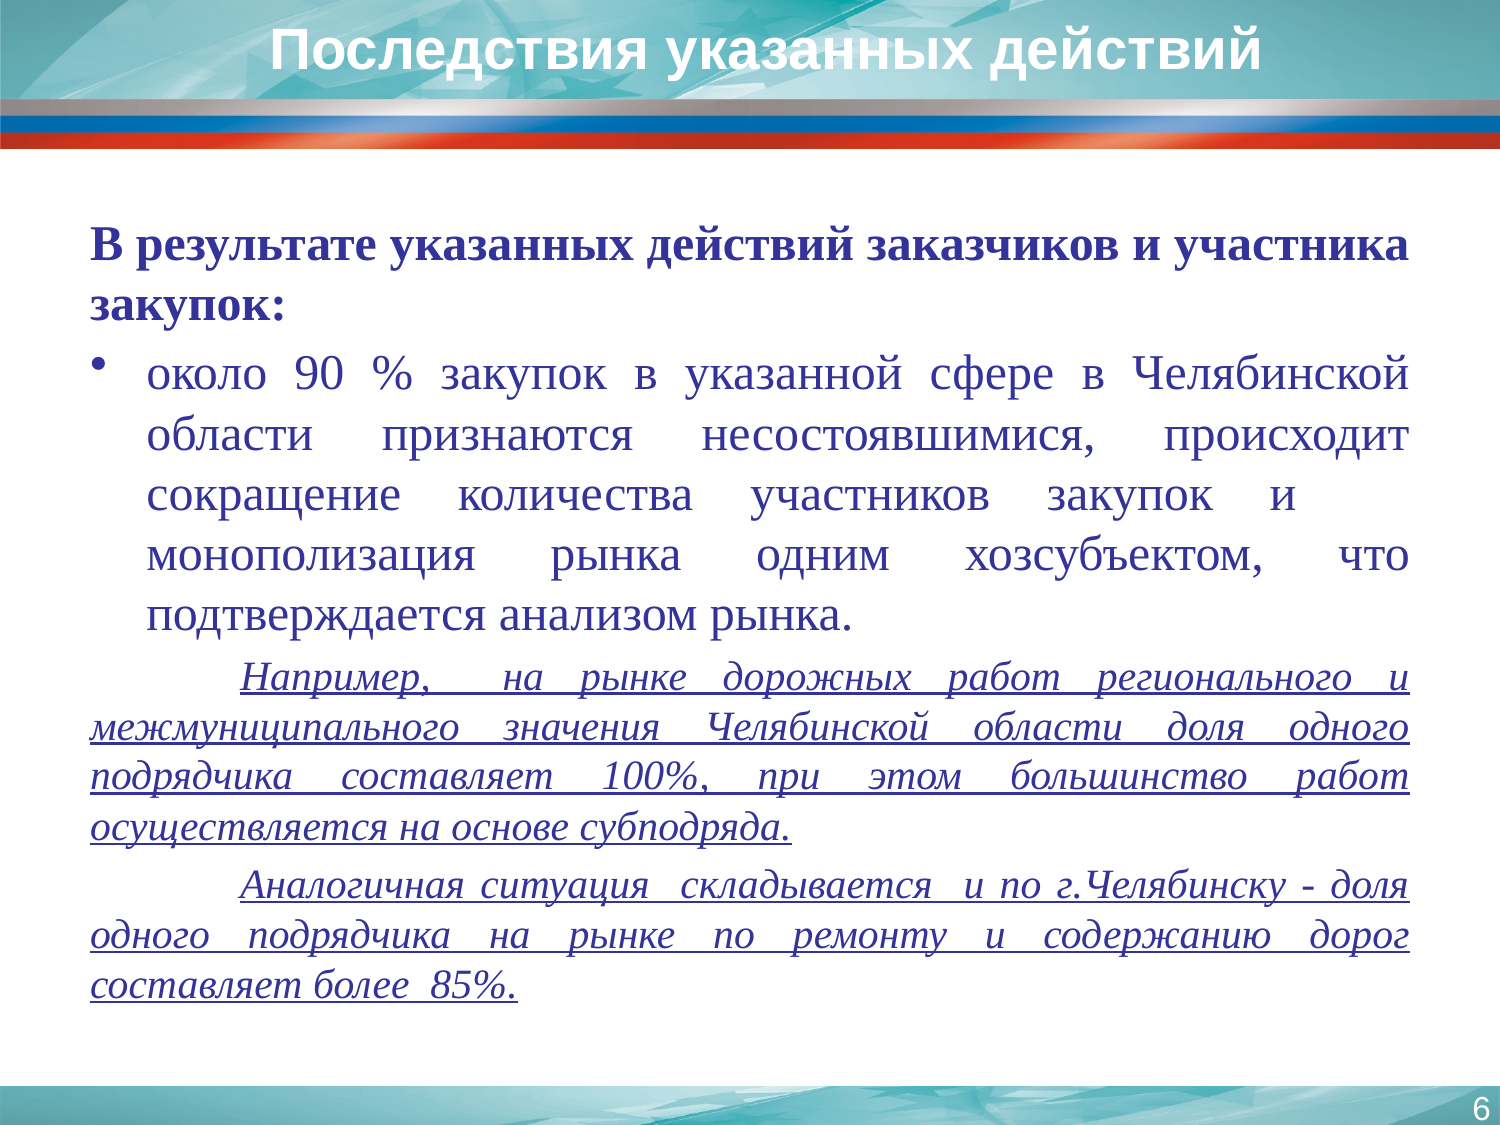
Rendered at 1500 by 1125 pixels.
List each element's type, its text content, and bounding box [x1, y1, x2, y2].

list В результате указанных действий заказчиков и участника закупок: около 90 % закупок в указанной сфере в Челябинской области признаются несостоявшимися, происходит сокращение количества участников закупок и монополизация рынка одним хозсубъектом, что подтверждается анализом рынка. Например, на рынке дорожных работ регионального и межмуниципального значения Челябинской области доля одного подрядчика составляет 100%, при этом большинство работ осуществляется на основе субподряда. Аналогичная ситуация складывается и по г.Челябинску - доля одного подрядчика на рынке по ремонту и содержанию дорог составляет более 85%. [75, 202, 1425, 1029]
title Последствия указанных действий [62, 0, 1488, 116]
picture [0, 0, 1500, 149]
slide_number 6 [1155, 1079, 1500, 1125]
picture [0, 1086, 1155, 1125]
